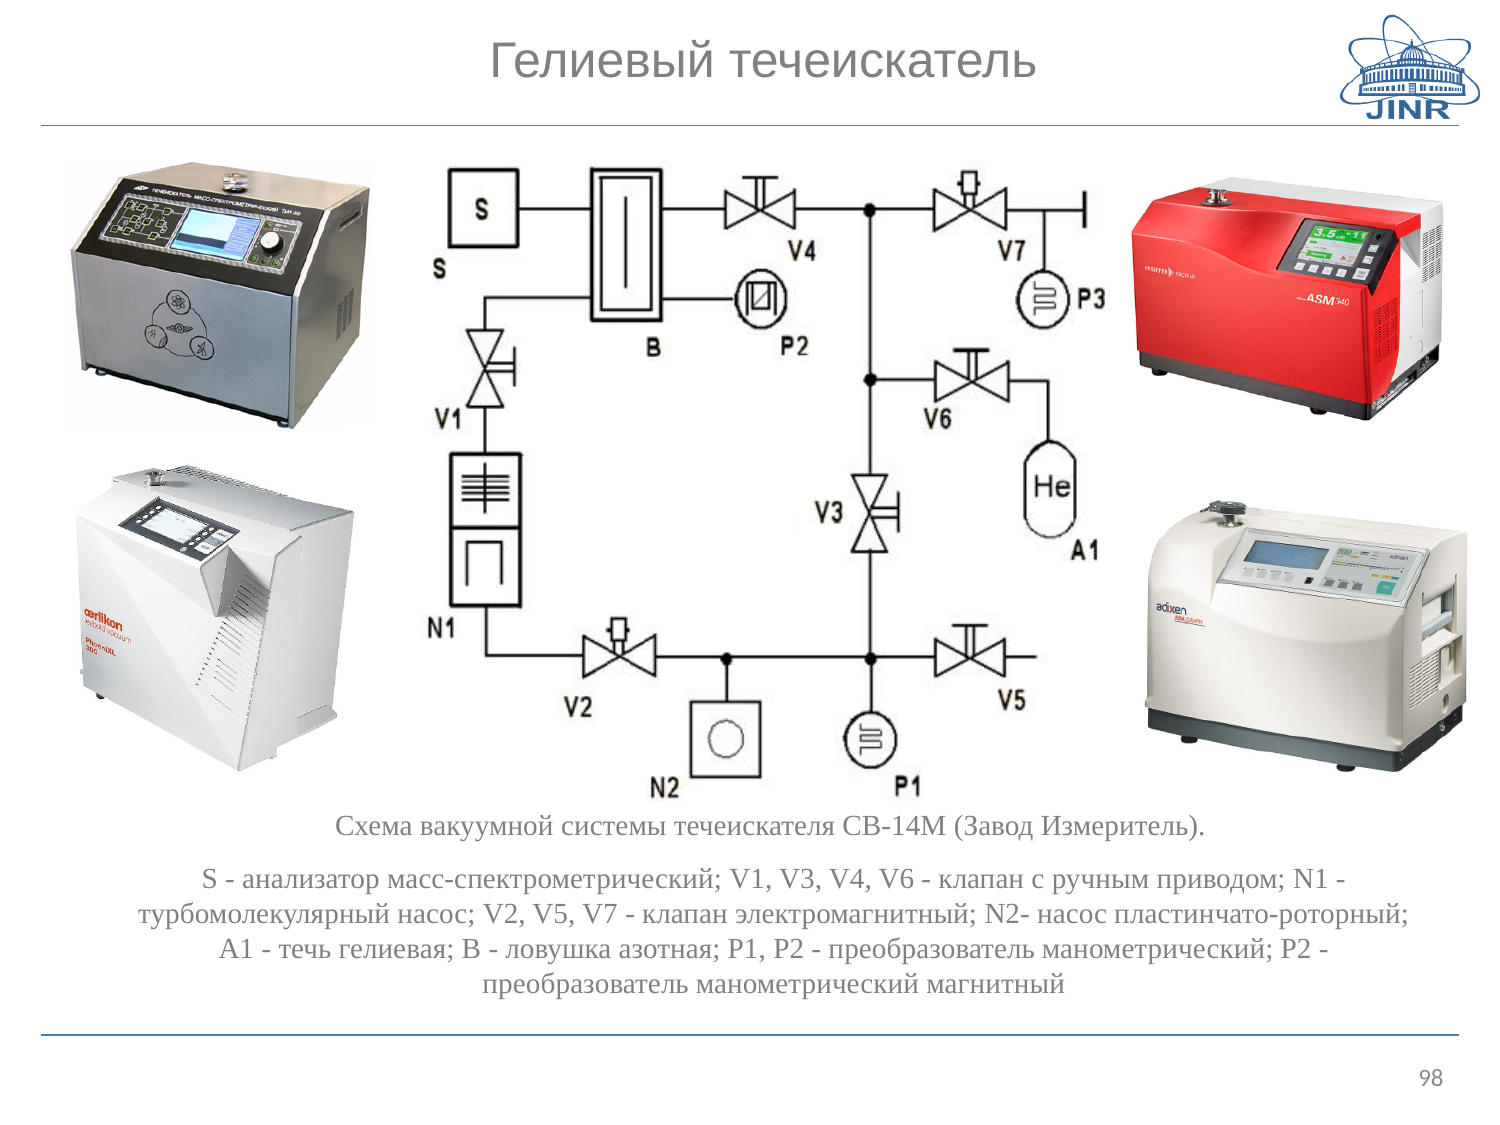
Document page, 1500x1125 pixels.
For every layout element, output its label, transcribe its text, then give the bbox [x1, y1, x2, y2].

list Схема вакуумной системы течеискателя СВ-14М (Завод Измеритель). S - анализатор масс-спектрометрический; V1, V3, V4, V6 - клапан с ручным приводом; N1 - турбомолекулярный насос; V2, V5, V7 - клапан электромагнитный; N2- насос пластинчато-роторный; A1 - течь гелиевая; B - ловушка азотная; P1, P2 - преобразователь манометрический; P2 -преобразователь манометрический магнитный [109, 798, 1439, 1012]
picture [44, 160, 392, 795]
title Гелиевый течеискатель [88, 5, 1439, 110]
picture [410, 0, 1497, 835]
slide_number 98 [1108, 1046, 1459, 1107]
